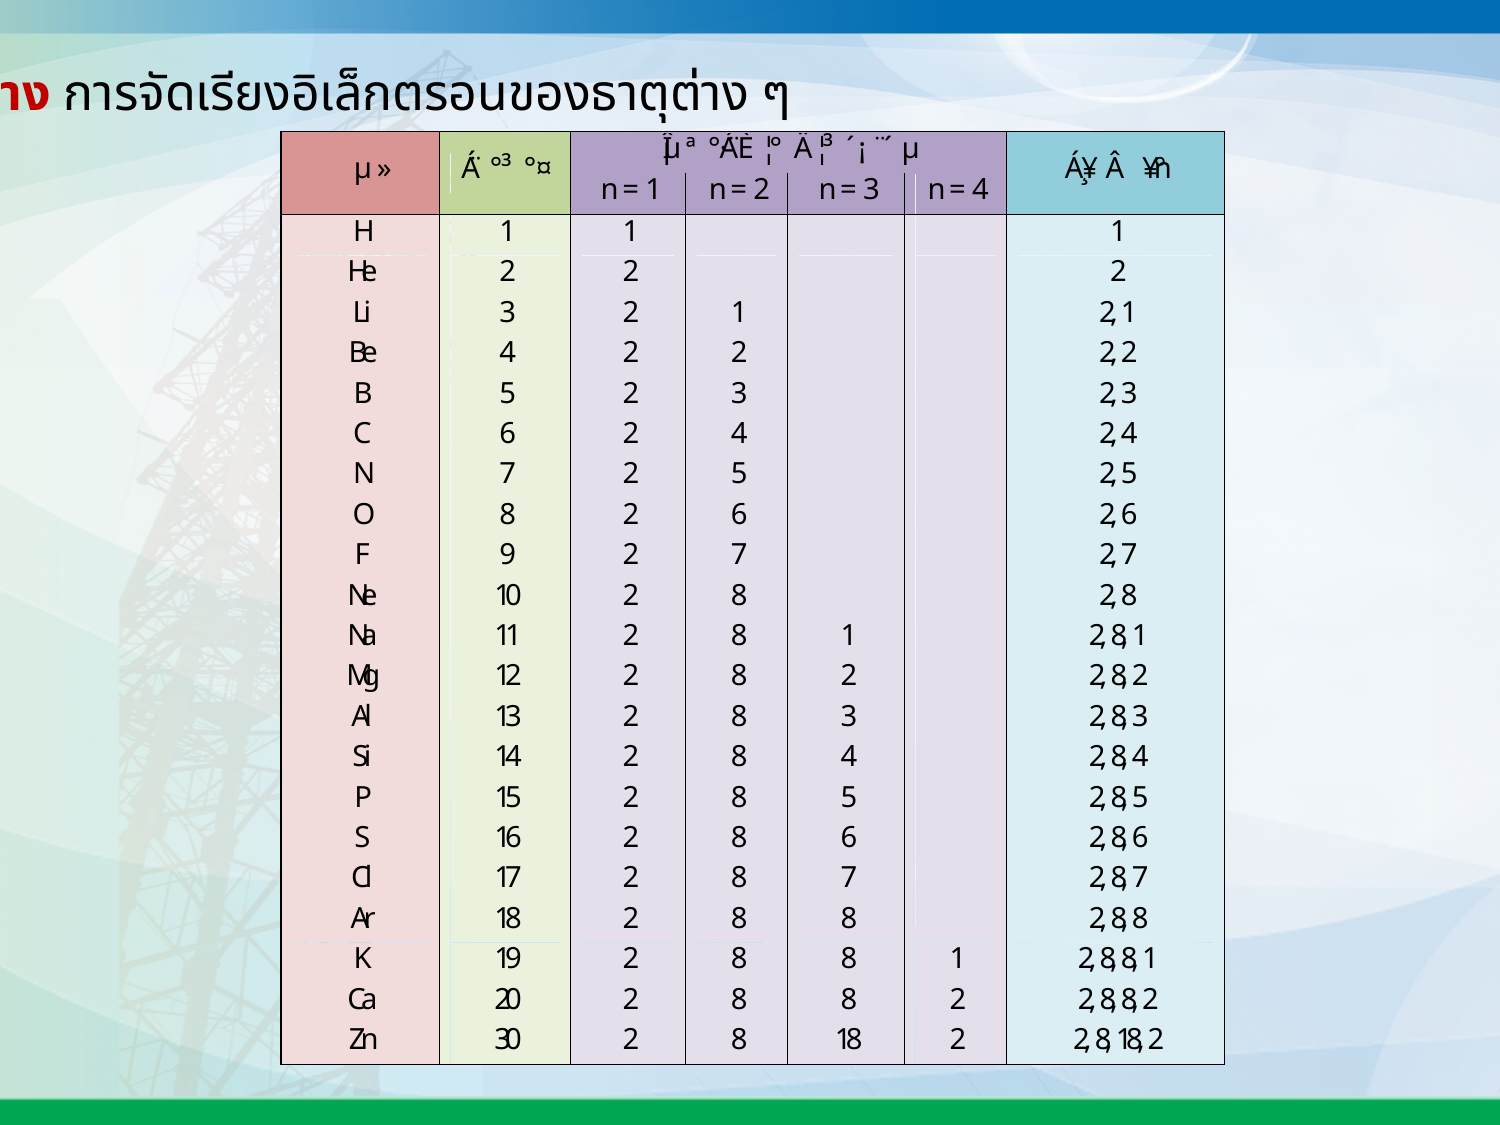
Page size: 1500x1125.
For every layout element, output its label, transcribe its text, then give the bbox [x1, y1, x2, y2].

text_box ตาราง การจัดเรียงอิเล็กตรอนของธาตุต่าง ๆ [0, 53, 807, 128]
picture [0, 0, 1500, 1125]
